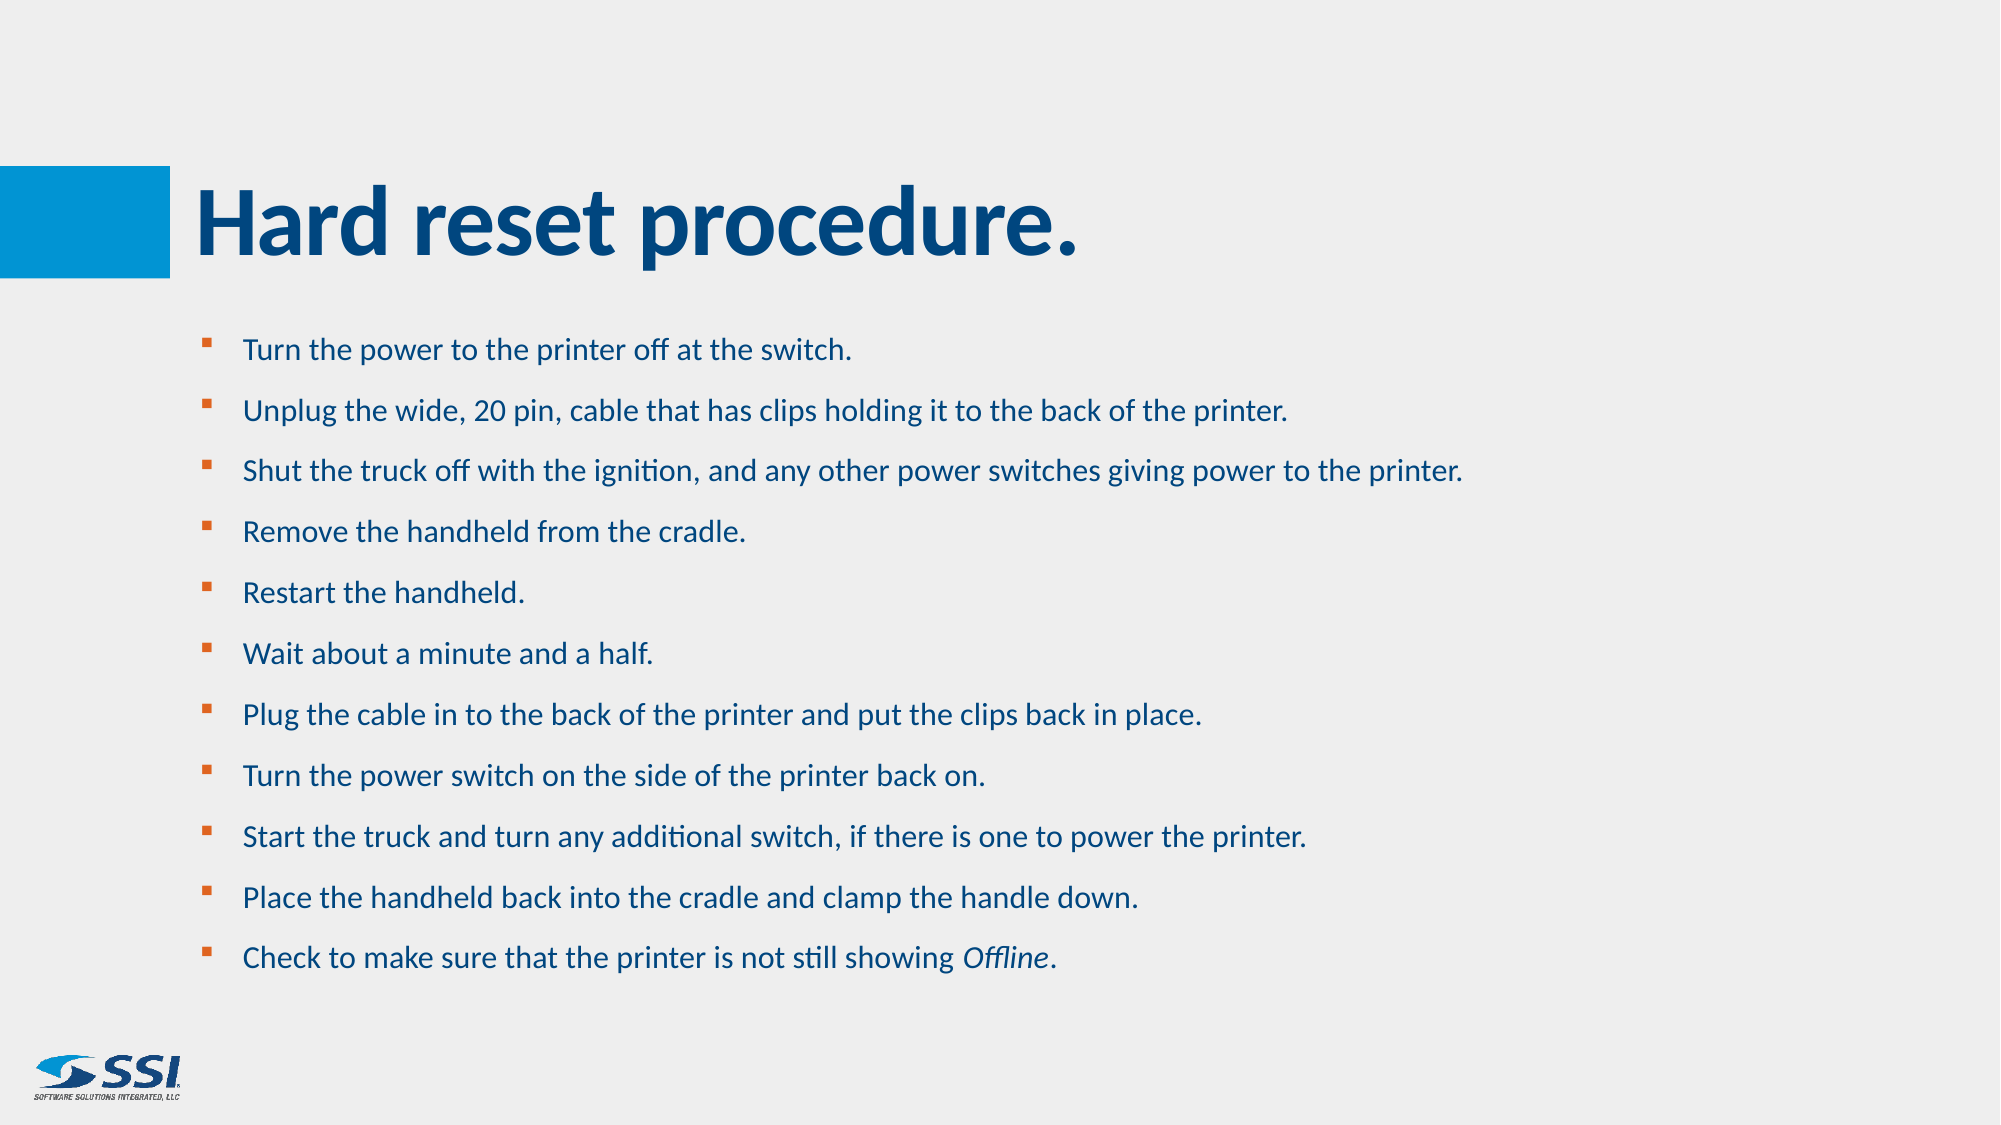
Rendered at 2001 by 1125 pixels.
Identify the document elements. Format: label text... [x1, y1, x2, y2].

picture [34, 1055, 180, 1101]
title Hard reset procedure. [180, 47, 1830, 285]
list Turn the power to the printer off at the switch. Unplug the wide, 20 pin, cable that has clips holding it to the back of the printer. Shut the truck off with the ignition, and any other power switches giving power to the printer. Remove the handheld from the cradle. Restart the handheld. Wait about a minute and a half. Plug the cable in to the back of the printer and put the clips back in place. Turn the power switch on the side of the printer back on. Start the truck and turn any additional switch, if there is one to power the printer. Place the handheld back into the cradle and clamp the handle down. Check to make sure that the printer is not still showing Offline. [199, 320, 1850, 989]
